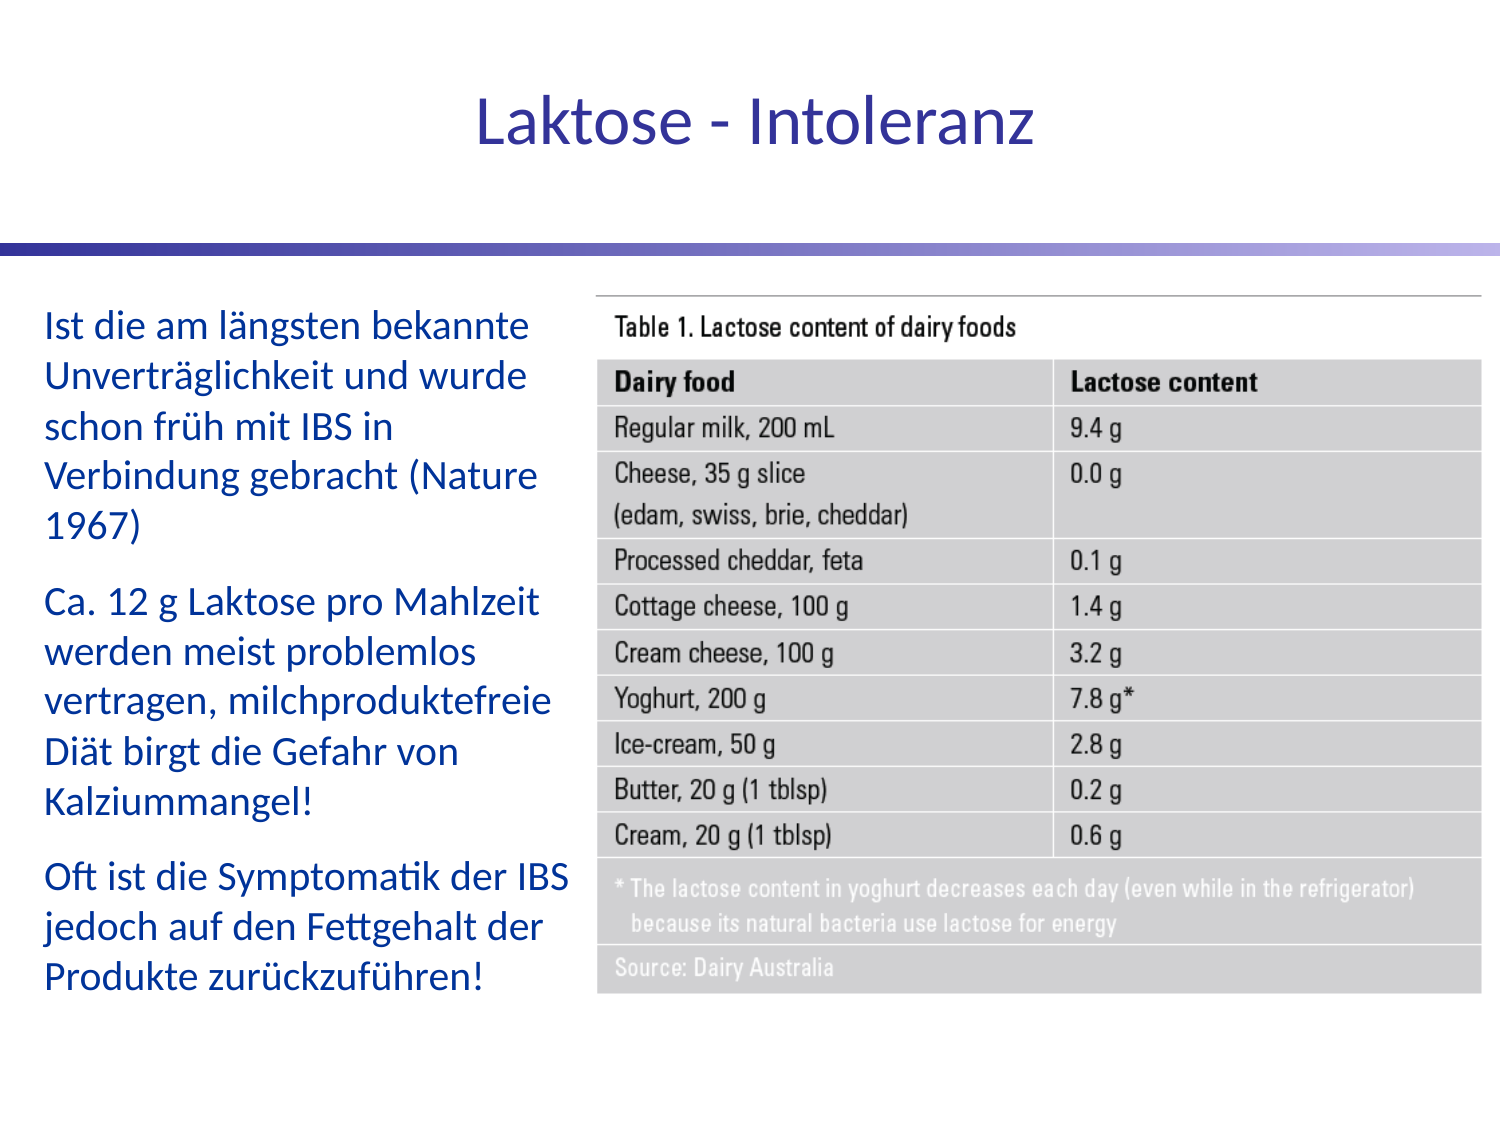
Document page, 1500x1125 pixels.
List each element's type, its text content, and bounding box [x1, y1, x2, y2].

text_box Laktose - Intoleranz [41, 66, 1471, 166]
text_box Ist die am längsten bekannte Unverträglichkeit und wurde schon früh mit IBS in Verbindung gebracht (Nature 1967) Ca. 12 g Laktose pro Mahlzeit werden meist problemlos vertragen, milchproduktefreie Diät birgt die Gefahr von Kalziummangel! Oft ist die Symptomatik der IBS jedoch auf den Fettgehalt der Produkte zurückzuführen! [29, 290, 585, 1006]
picture [592, 290, 1483, 995]
